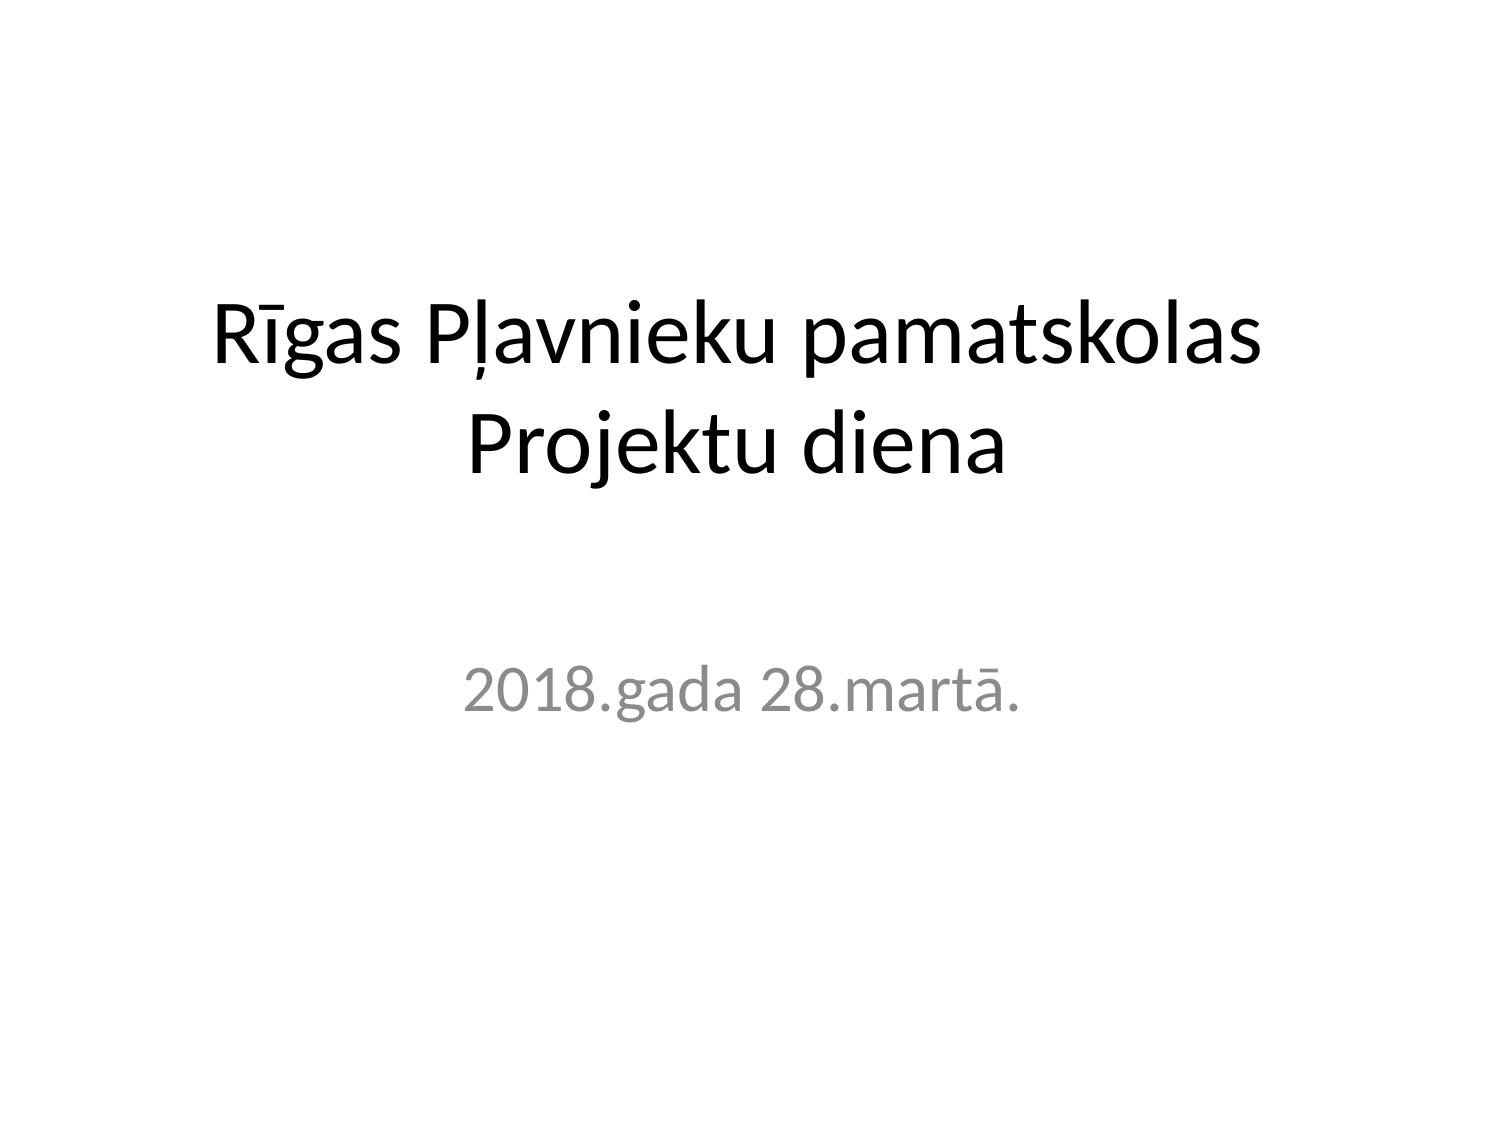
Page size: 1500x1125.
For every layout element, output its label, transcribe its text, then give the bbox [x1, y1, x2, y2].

subtitle 2018.gada 28.martā. [225, 637, 1275, 925]
title Rīgas Pļavnieku pamatskolas Projektu diena [88, 172, 1388, 591]
